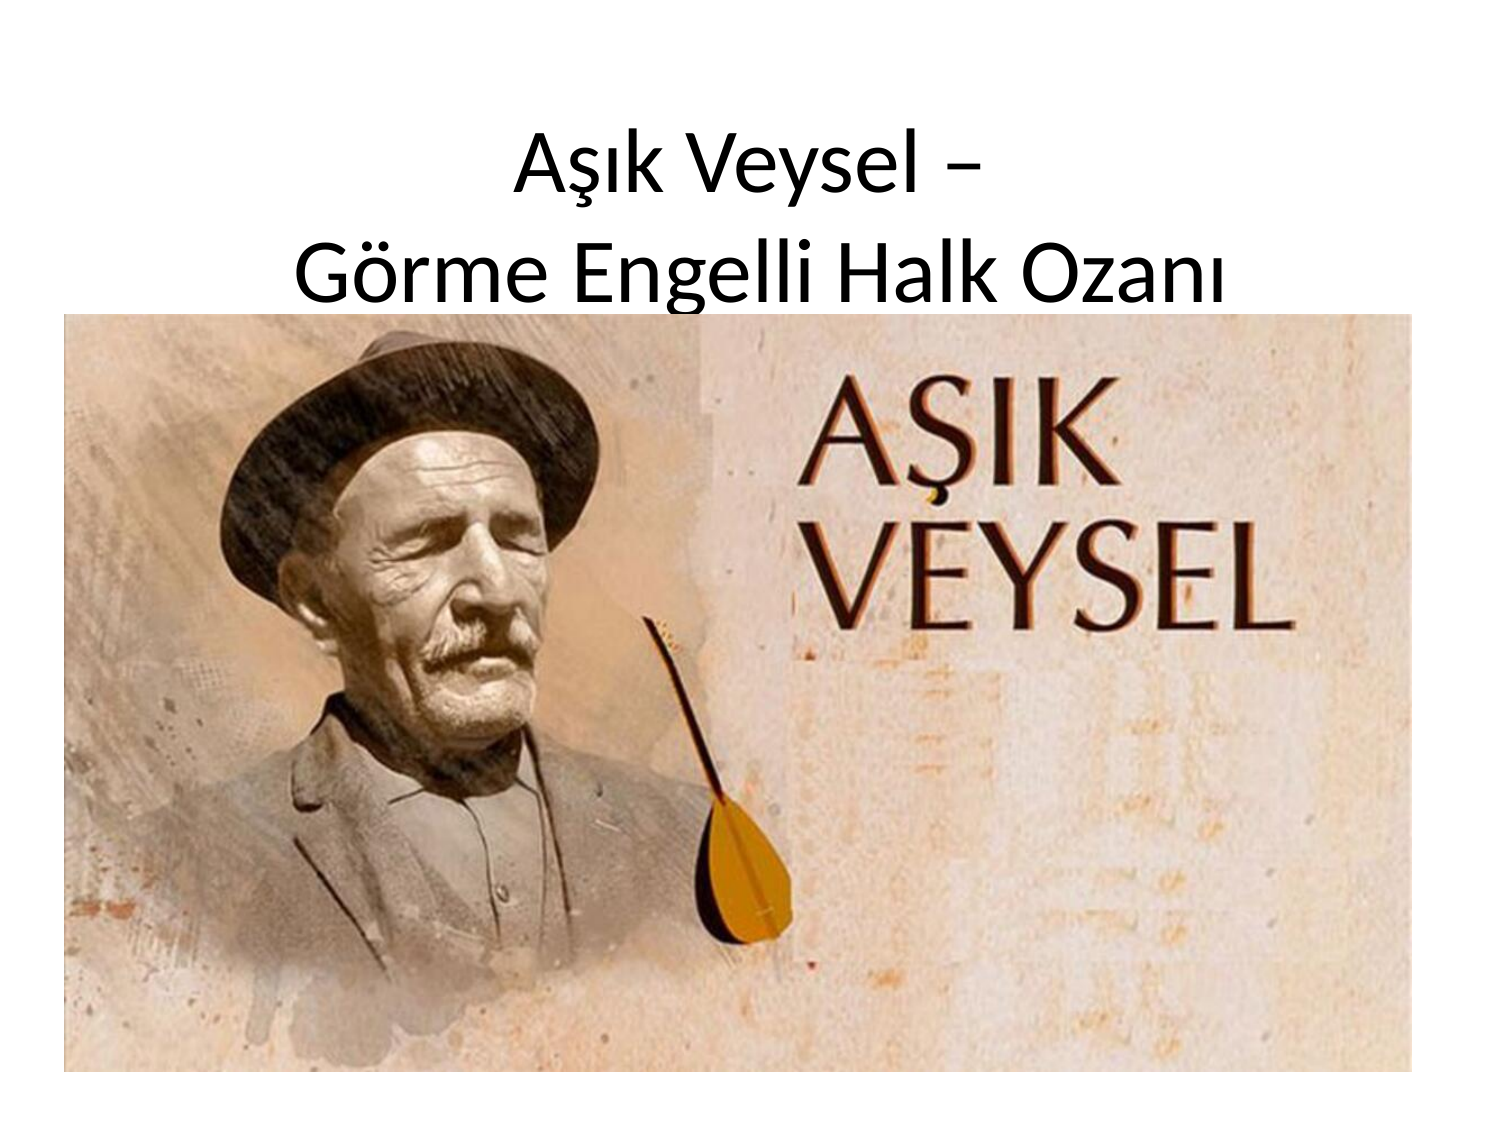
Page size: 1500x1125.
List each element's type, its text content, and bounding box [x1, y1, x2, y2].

picture [64, 314, 1412, 1073]
title Aşık Veysel – Görme Engelli Halk Ozanı [123, 90, 1399, 312]
